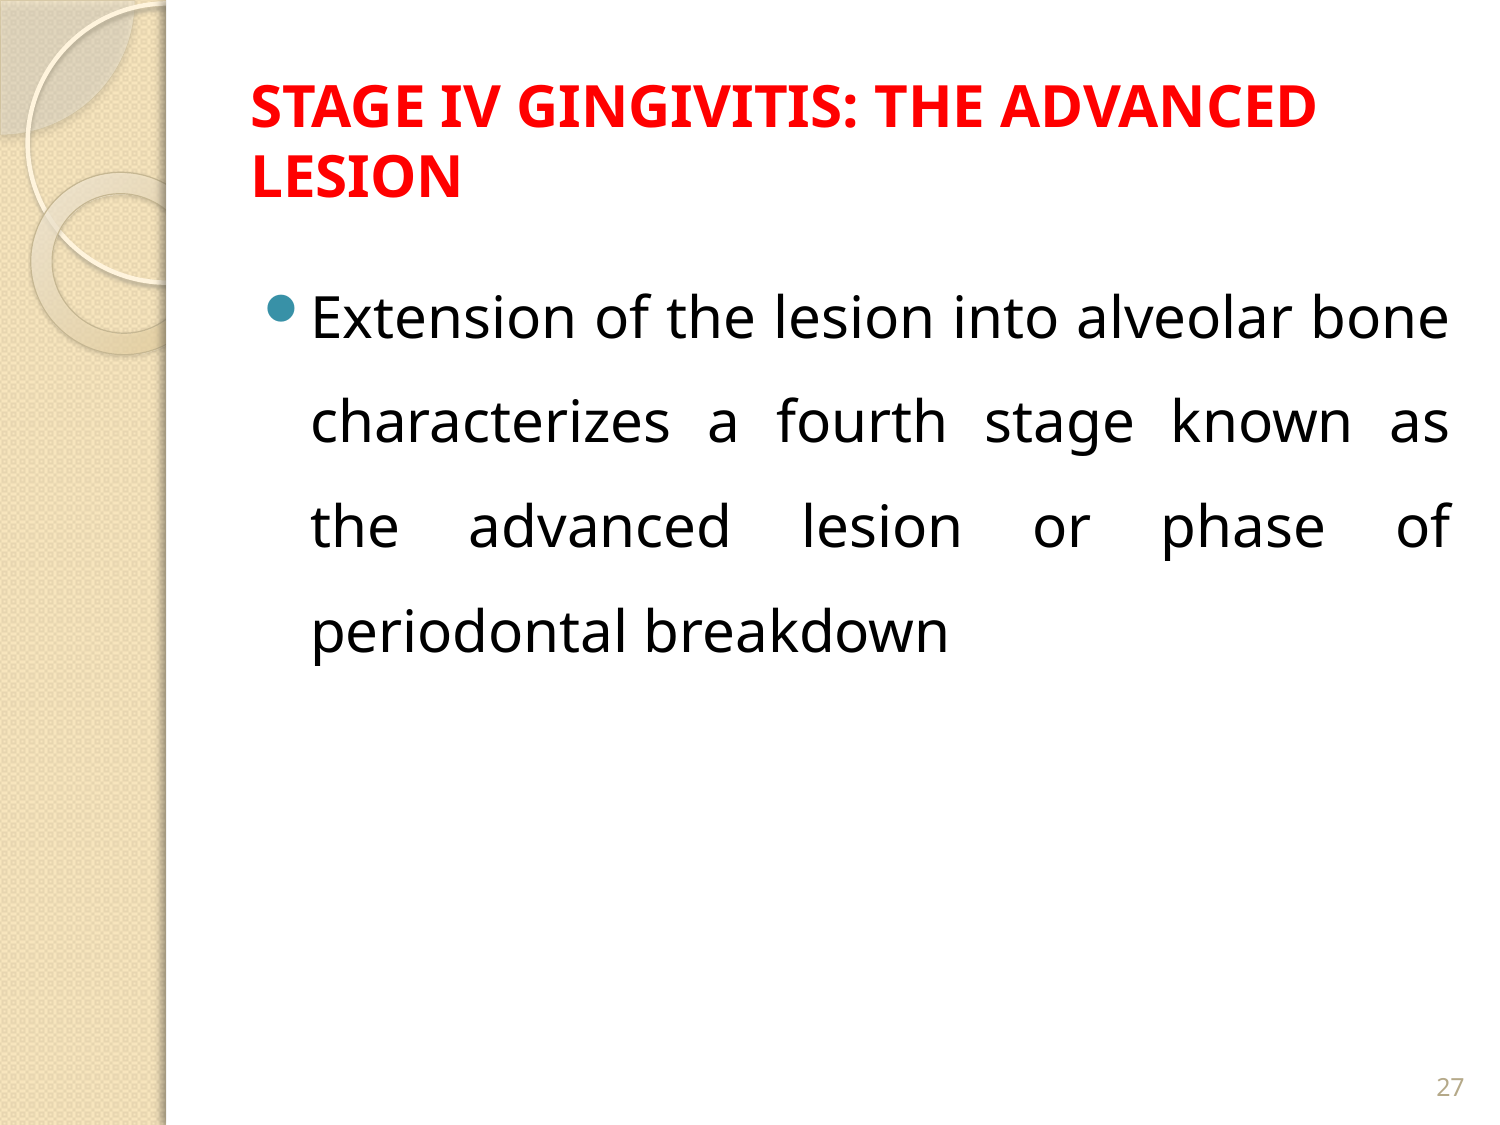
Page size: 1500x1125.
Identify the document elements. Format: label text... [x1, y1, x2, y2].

list Extension of the lesion into alveolar bone characterizes a fourth stage known as the advanced lesion or phase of periodontal breakdown [235, 237, 1466, 1025]
slide_number 27 [1413, 1034, 1488, 1113]
title STAGE IV GINGIVITIS: THE ADVANCED LESION [235, 45, 1466, 233]
